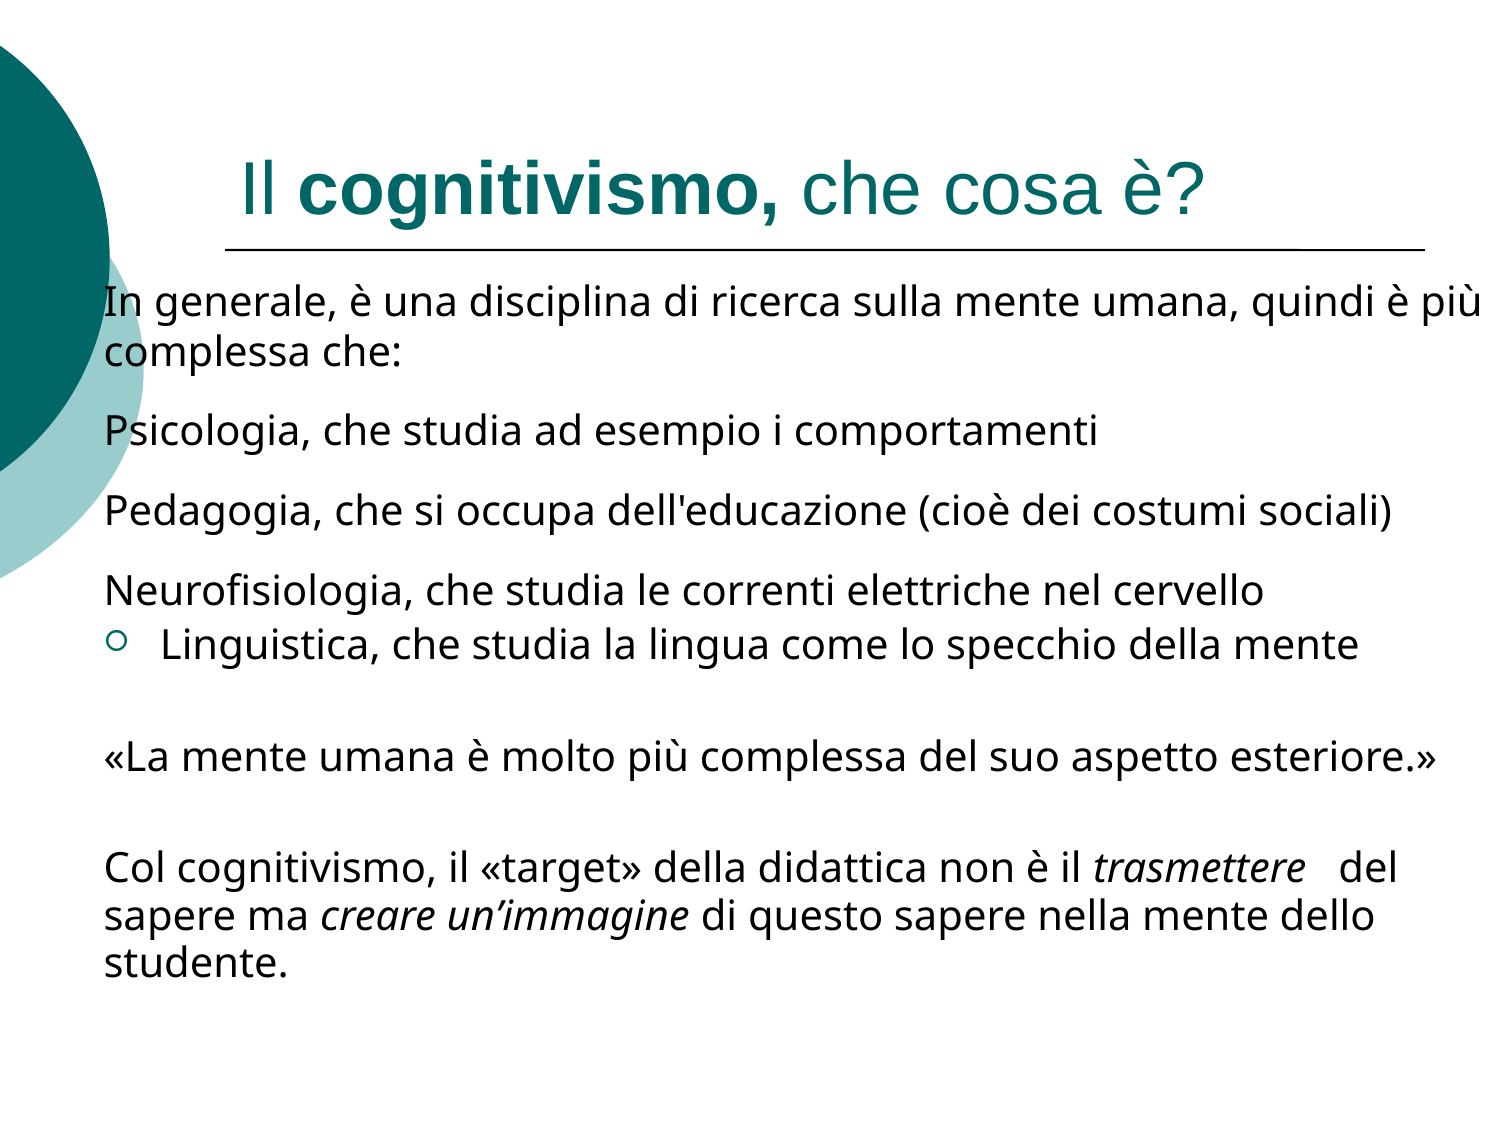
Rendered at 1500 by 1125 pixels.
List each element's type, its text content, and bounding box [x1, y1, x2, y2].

title Il cognitivismo, che cosa è? [224, 49, 1425, 237]
list In generale, è una disciplina di ricerca sulla mente umana, quindi è più complessa che: Psicologia, che studia ad esempio i comportamenti Pedagogia, che si occupa dell'educazione (cioè dei costumi sociali) Neurofisiologia, che studia le correnti elettriche nel cervello Linguistica, che studia la lingua come lo specchio della mente «La mente umana è molto più complessa del suo aspetto esteriore.» Col cognitivismo, il «target» della didattica non è il trasmettere del sapere ma creare un’immagine di questo sapere nella mente dello studente. [88, 267, 1500, 1015]
